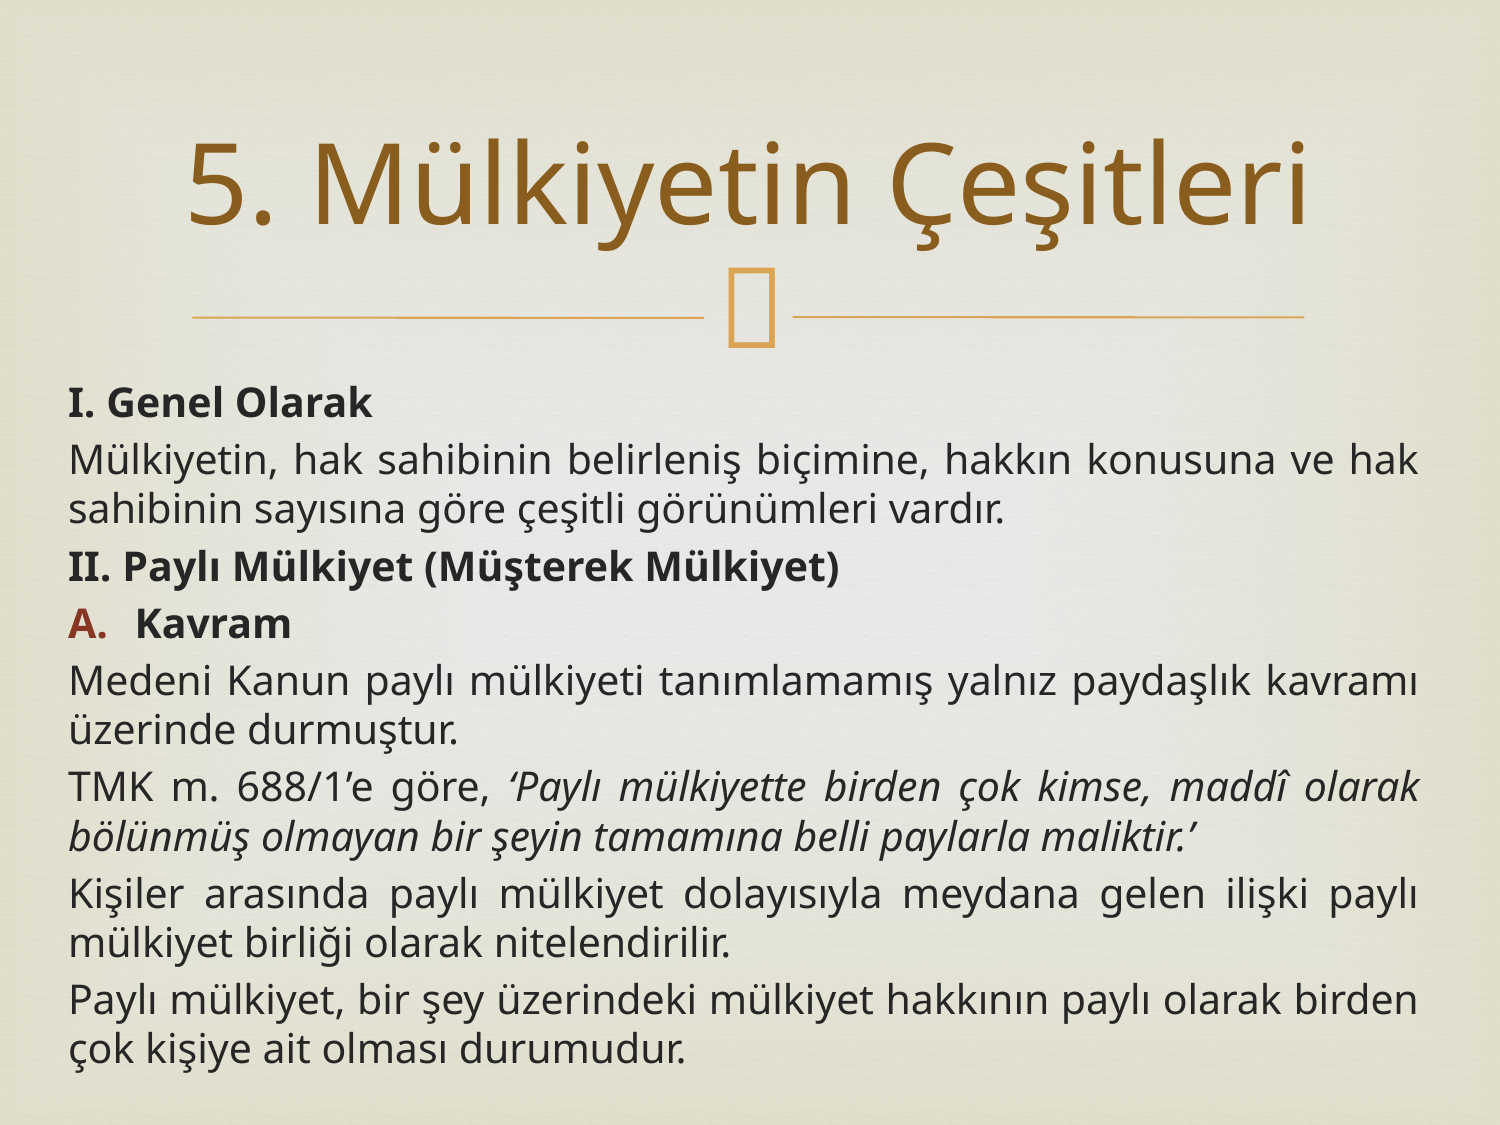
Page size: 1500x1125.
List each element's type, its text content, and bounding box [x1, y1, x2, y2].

list I. Genel Olarak Mülkiyetin, hak sahibinin belirleniş biçimine, hakkın konusuna ve hak sahibinin sayısına göre çeşitli görünümleri vardır. II. Paylı Mülkiyet (Müşterek Mülkiyet) Kavram Medeni Kanun paylı mülkiyeti tanımlamamış yalnız paydaşlık kavramı üzerinde durmuştur. TMK m. 688/1’e göre, ‘Paylı mülkiyette birden çok kimse, maddî olarak bölünmüş olmayan bir şeyin tamamına belli paylarla maliktir.’ Kişiler arasında paylı mülkiyet dolayısıyla meydana gelen ilişki paylı mülkiyet birliği olarak nitelendirilir. Paylı mülkiyet, bir şey üzerindeki mülkiyet hakkının paylı olarak birden çok kişiye ait olması durumudur. [53, 368, 1436, 1083]
title 5. Mülkiyetin Çeşitleri [112, 93, 1386, 267]
